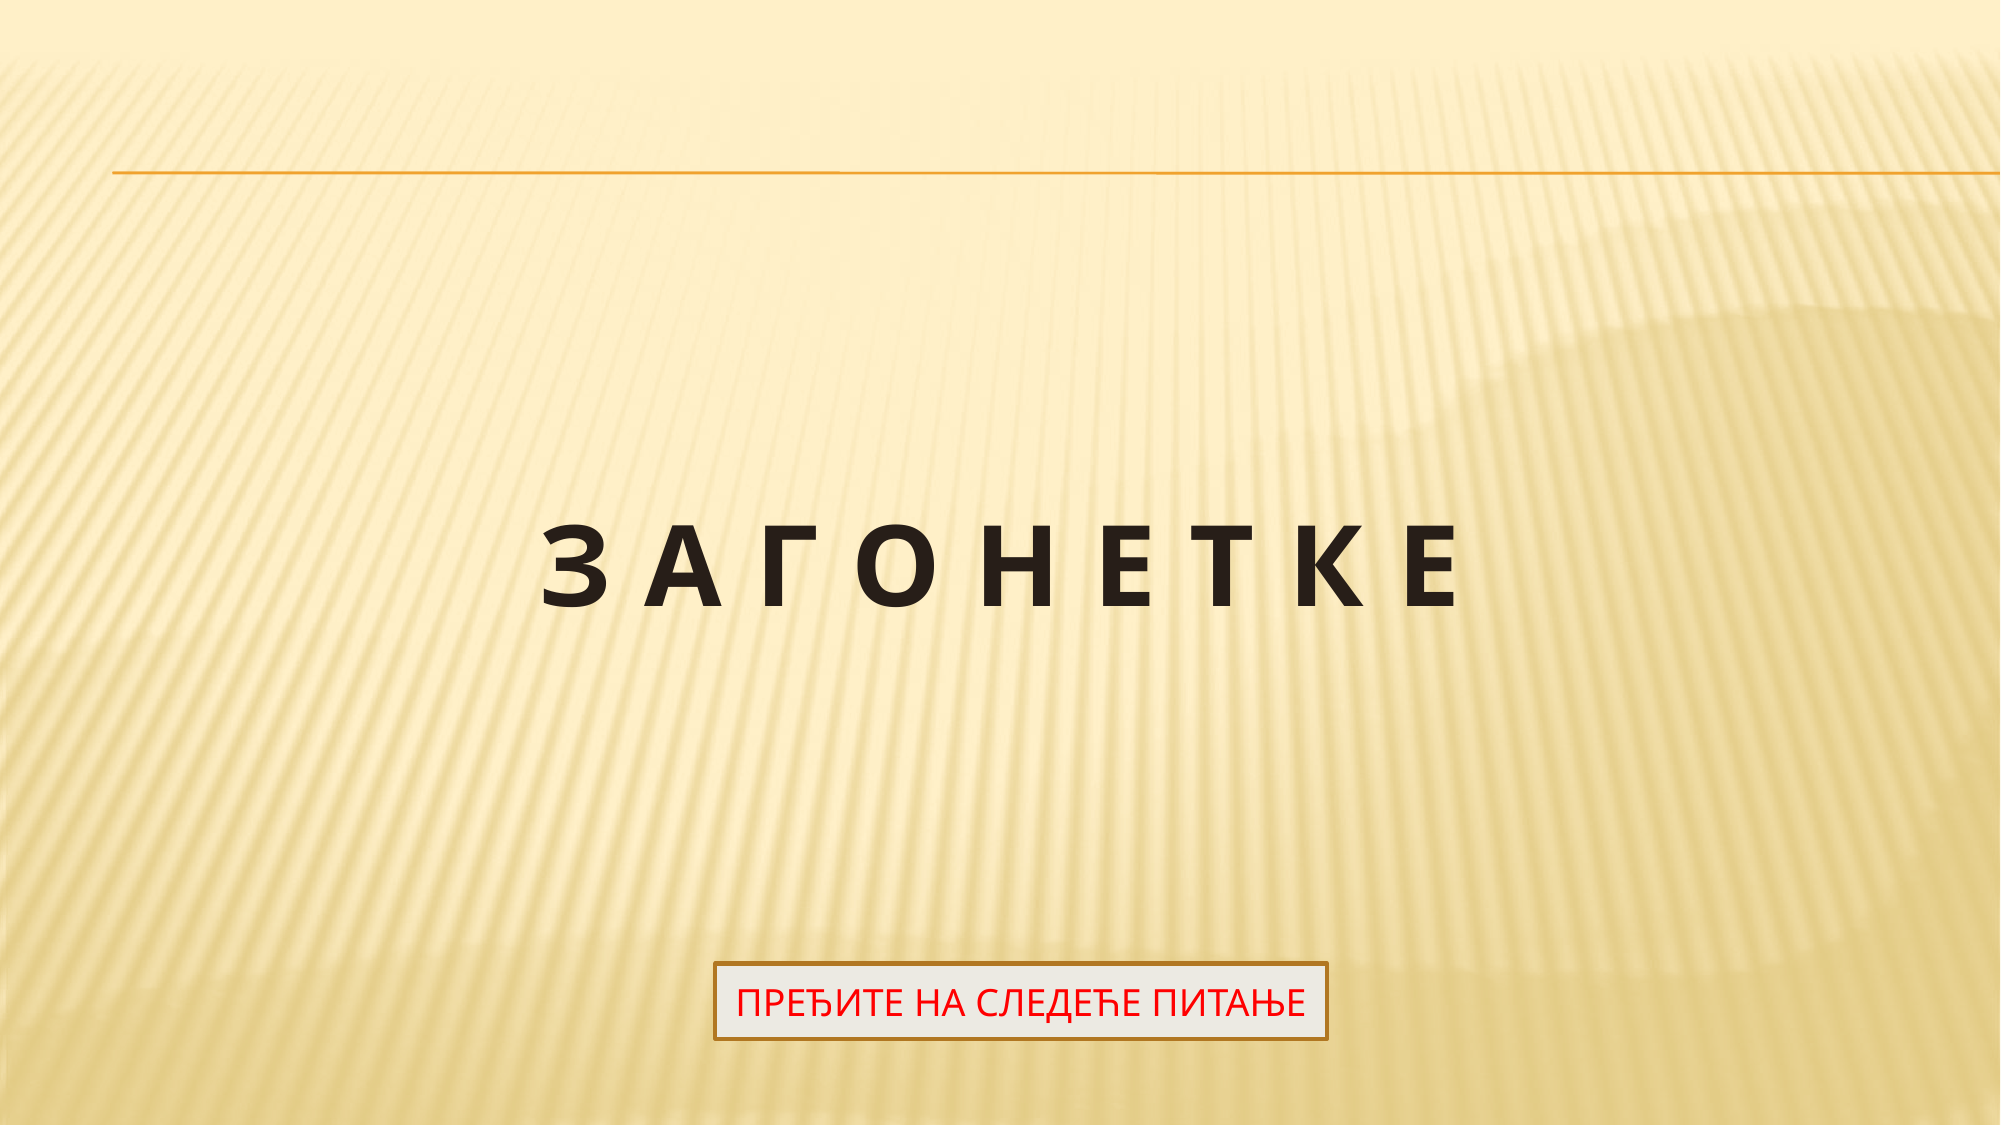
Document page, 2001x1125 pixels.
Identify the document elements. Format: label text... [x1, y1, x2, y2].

text_box З А Г О Н Е Т К Е [0, 486, 2000, 637]
text_box ПРЕЂИТЕ НА СЛЕДЕЋЕ ПИТАЊЕ [713, 961, 1329, 1041]
